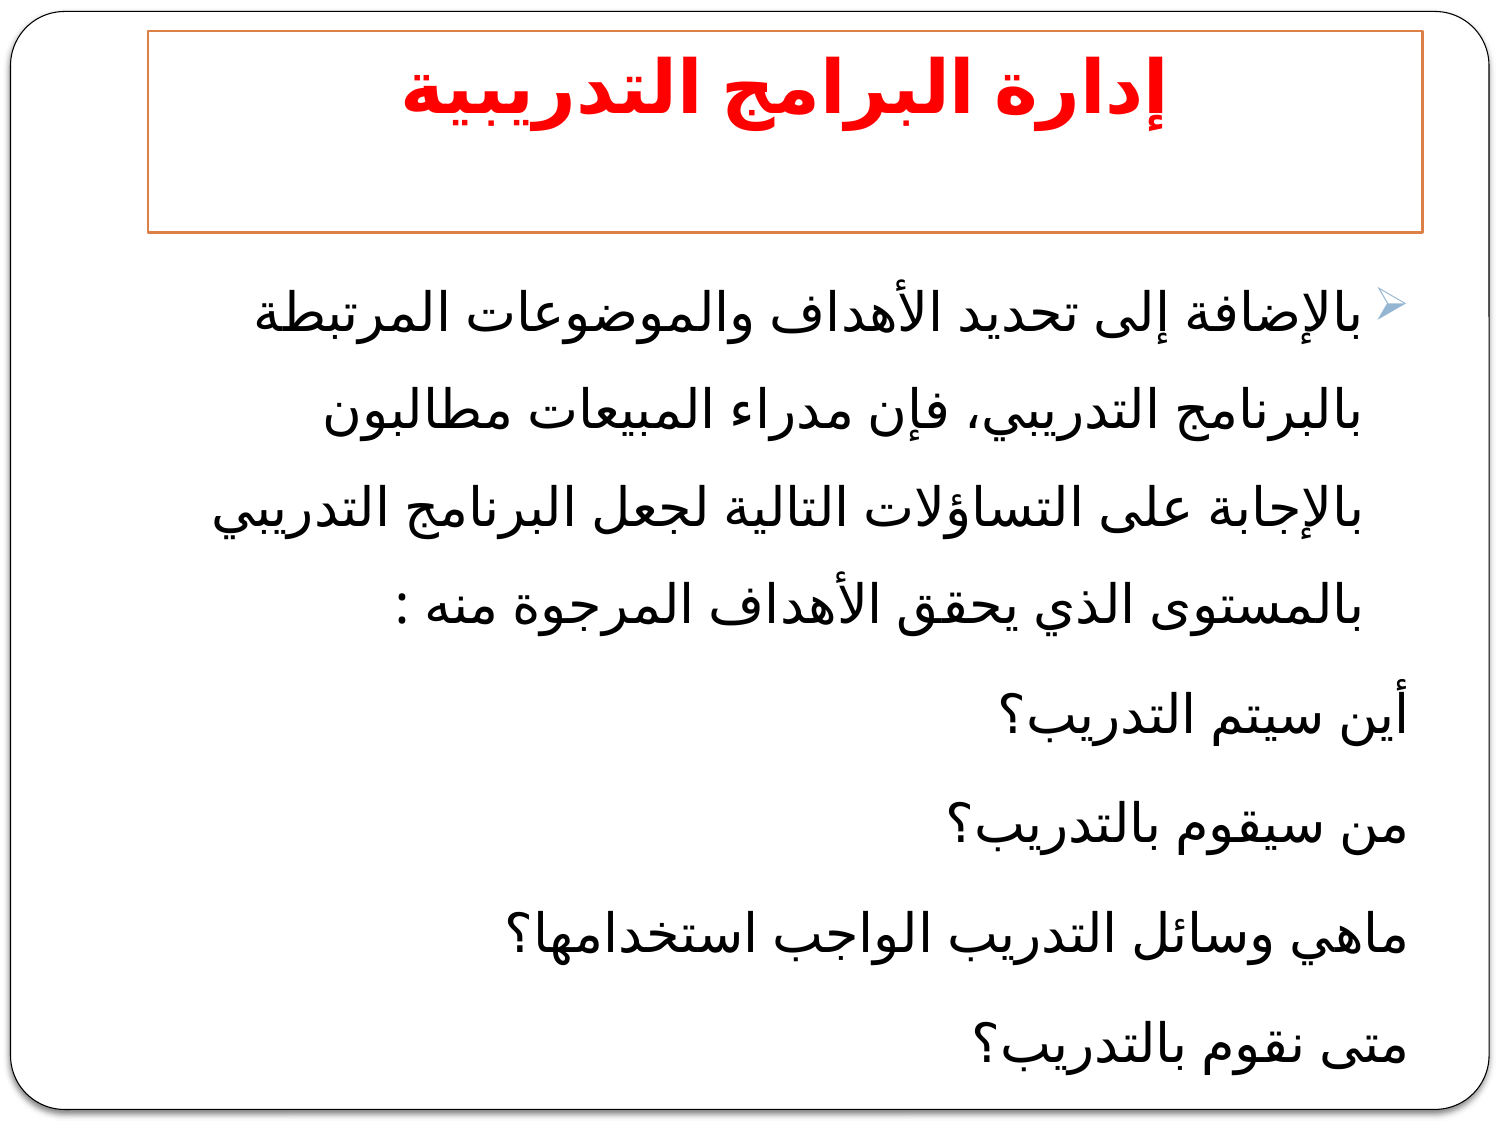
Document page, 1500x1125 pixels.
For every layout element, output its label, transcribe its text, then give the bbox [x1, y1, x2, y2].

title إدارة البرامج التدريبية [147, 30, 1424, 234]
list بالإضافة إلى تحديد الأهداف والموضوعات المرتبطة بالبرنامج التدريبي، فإن مدراء المبيعات مطالبون بالإجابة على التساؤلات التالية لجعل البرنامج التدريبي بالمستوى الذي يحقق الأهداف المرجوة منه : أين سيتم التدريب؟ من سيقوم بالتدريب؟ ماهي وسائل التدريب الواجب استخدامها؟ متى نقوم بالتدريب؟ [150, 237, 1425, 988]
